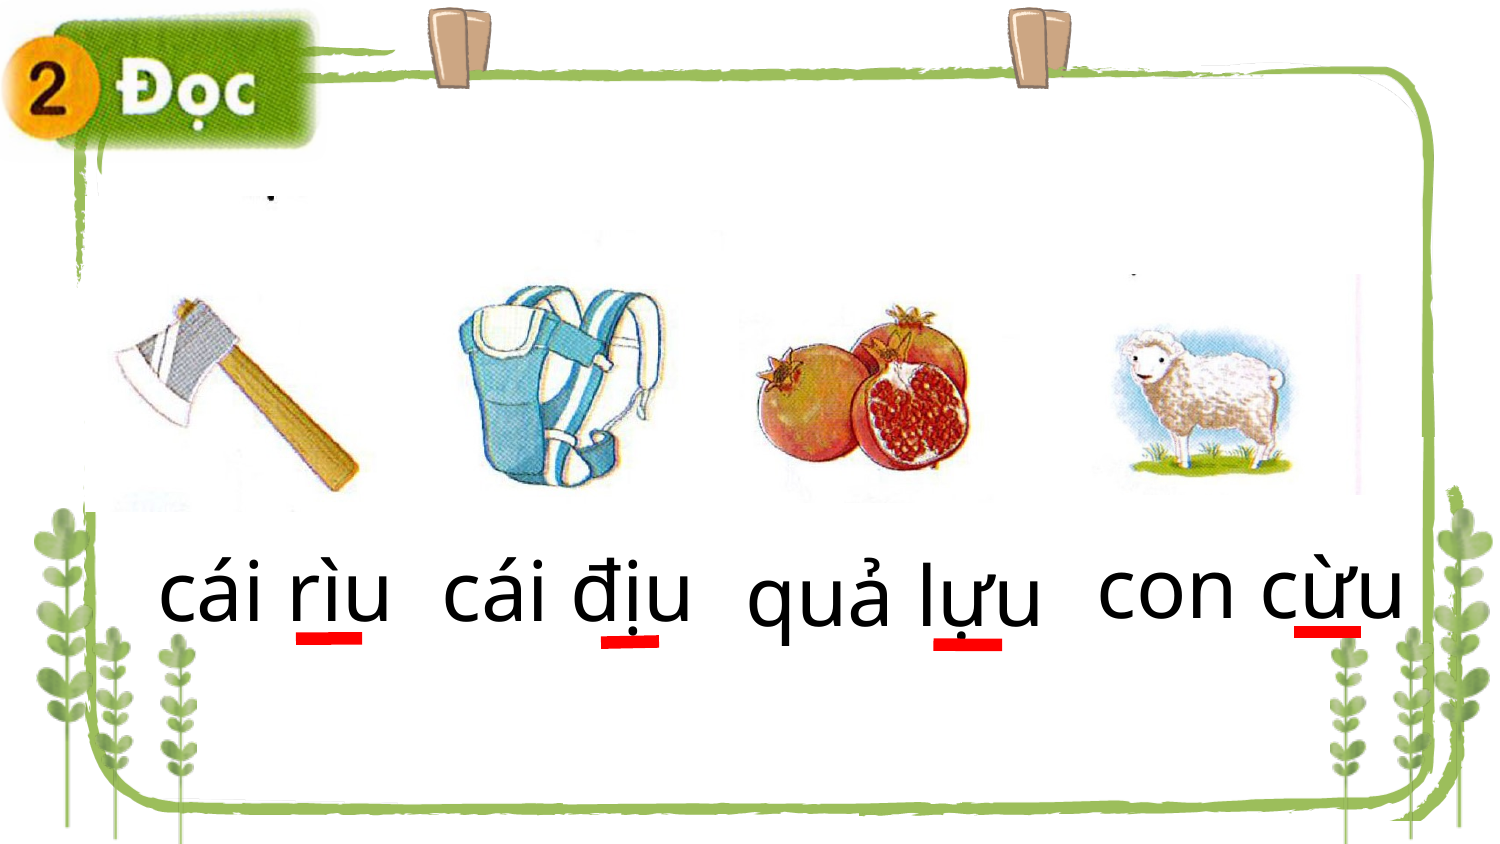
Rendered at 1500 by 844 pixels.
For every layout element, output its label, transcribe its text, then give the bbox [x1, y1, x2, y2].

picture [0, 0, 1493, 844]
text_box cái địu [426, 531, 706, 646]
text_box cái rìu [98, 531, 426, 646]
text_box quả lựu [706, 527, 1128, 653]
text_box con cừu [1081, 527, 1425, 643]
